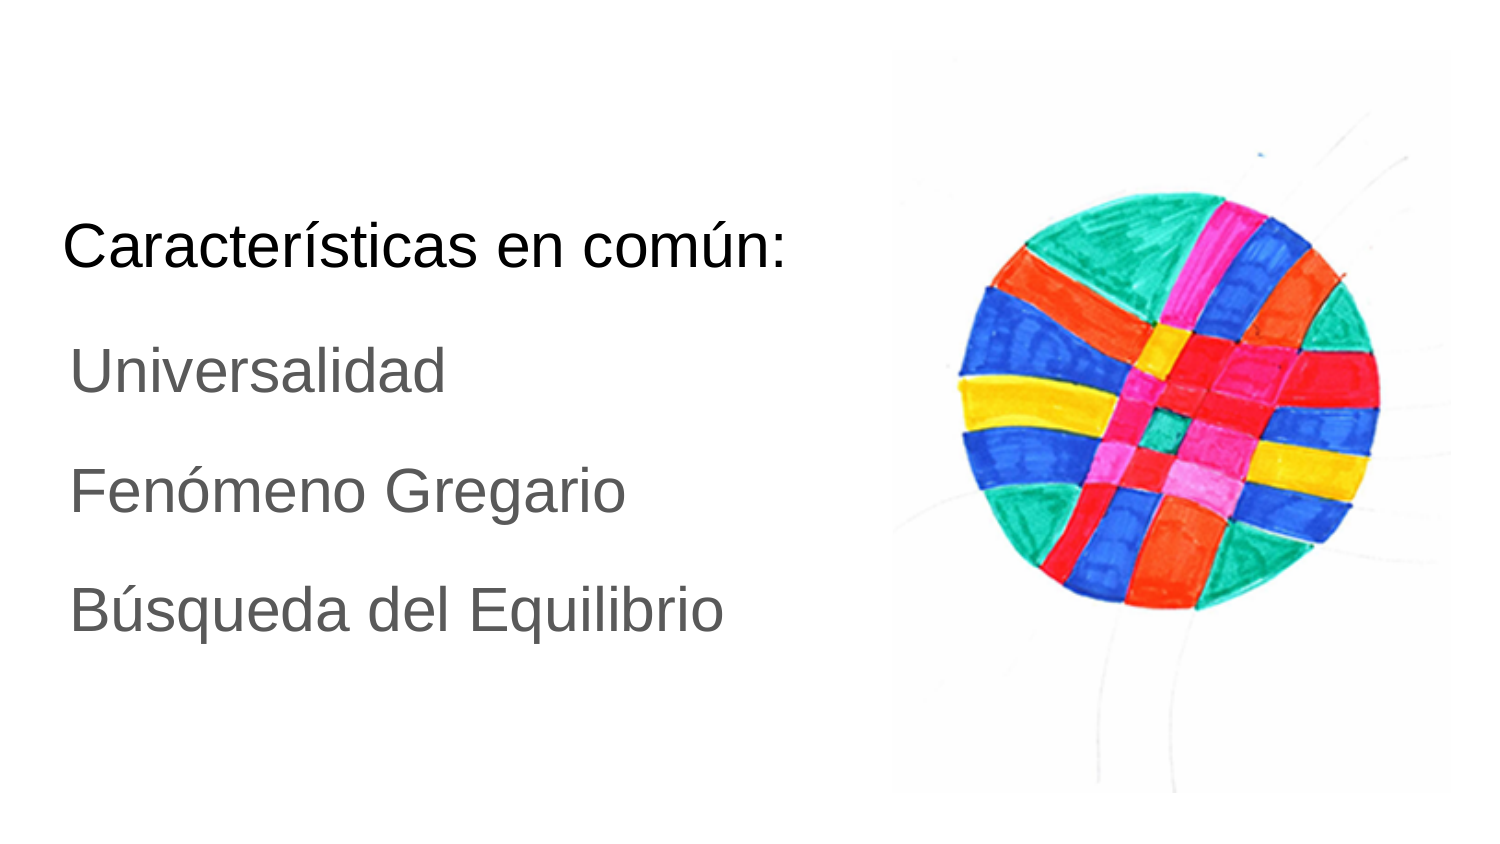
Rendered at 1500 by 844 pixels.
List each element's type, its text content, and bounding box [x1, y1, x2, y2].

list Universalidad Fenómeno Gregario Búsqueda del Equilibrio [47, 304, 838, 727]
title Características en común: [47, 66, 838, 295]
picture [892, 50, 1452, 793]
